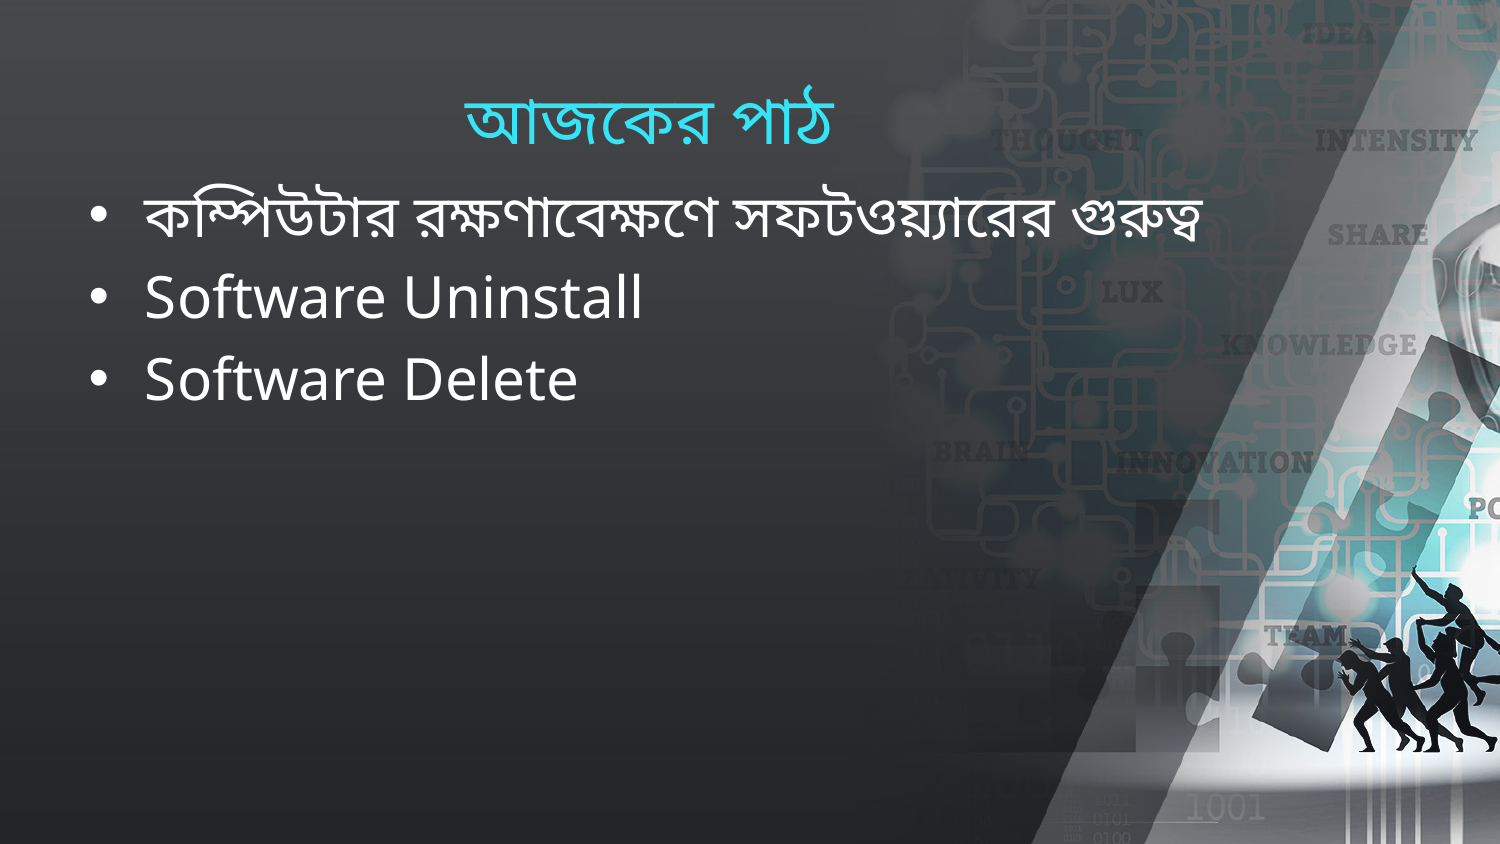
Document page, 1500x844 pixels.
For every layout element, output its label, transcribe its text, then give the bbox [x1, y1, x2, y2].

list কম্পিউটার রক্ষণাবেক্ষণে সফটওয়্যারের গুরুত্ব Software Uninstall Software Delete [73, 171, 1226, 747]
picture [0, 0, 1500, 844]
title আজকের পাঠ [73, 71, 1226, 166]
